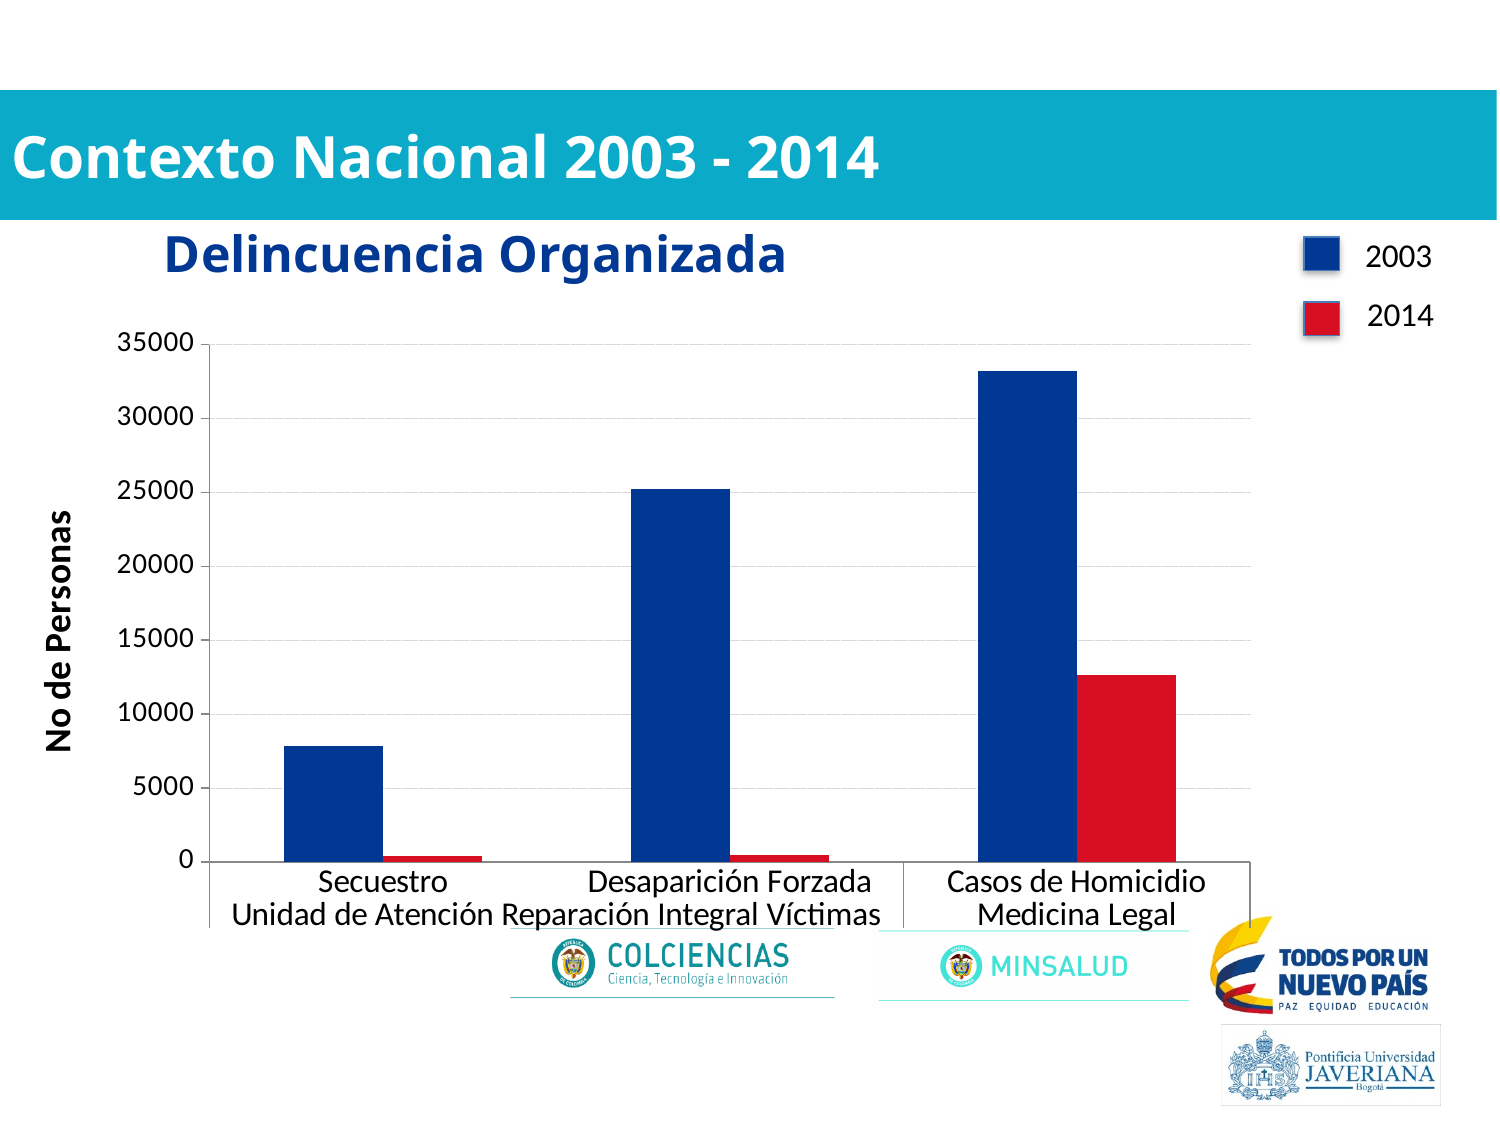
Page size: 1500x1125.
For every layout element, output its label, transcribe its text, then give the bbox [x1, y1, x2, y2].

picture [490, 947, 845, 1020]
text_box Delincuencia Organizada [51, 220, 803, 290]
chart [4, 316, 1276, 947]
picture [871, 905, 1441, 1106]
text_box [1303, 226, 1450, 342]
title Contexto Nacional 2003 - 2014 [0, 90, 1497, 220]
